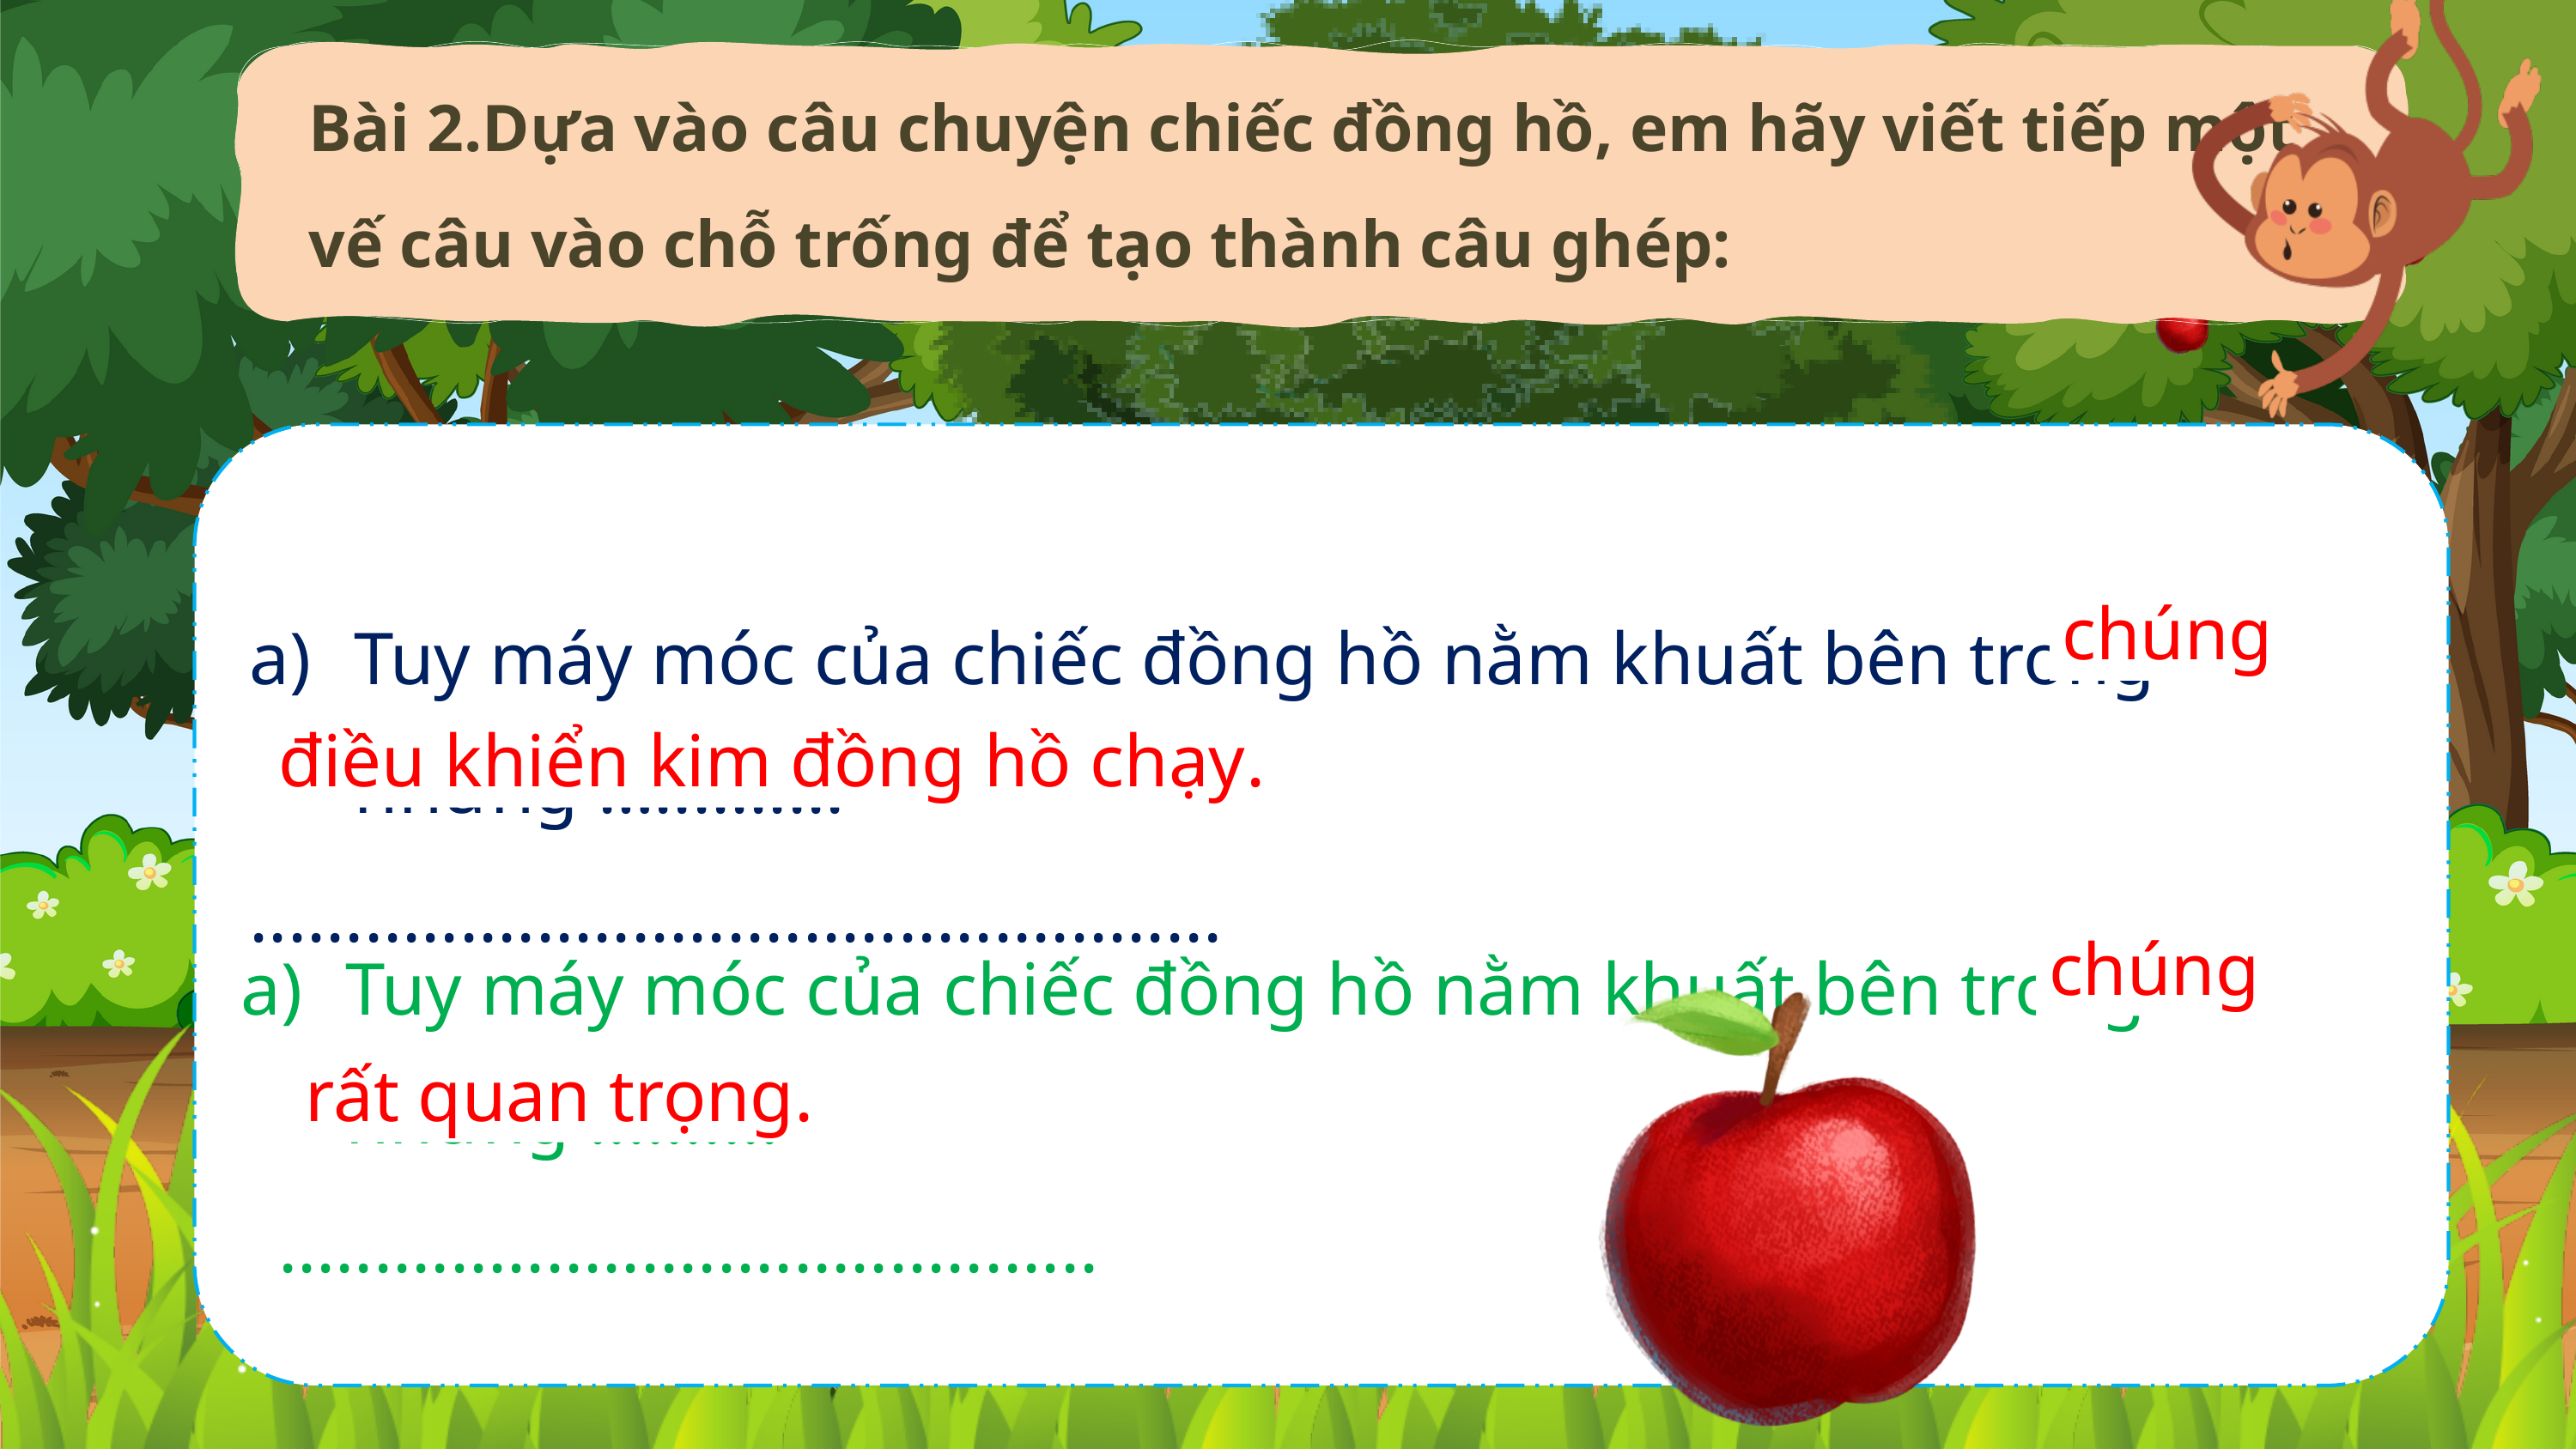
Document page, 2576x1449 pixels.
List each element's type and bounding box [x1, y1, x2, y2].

text_box [237, 0, 2542, 425]
picture [0, 0, 2576, 1449]
